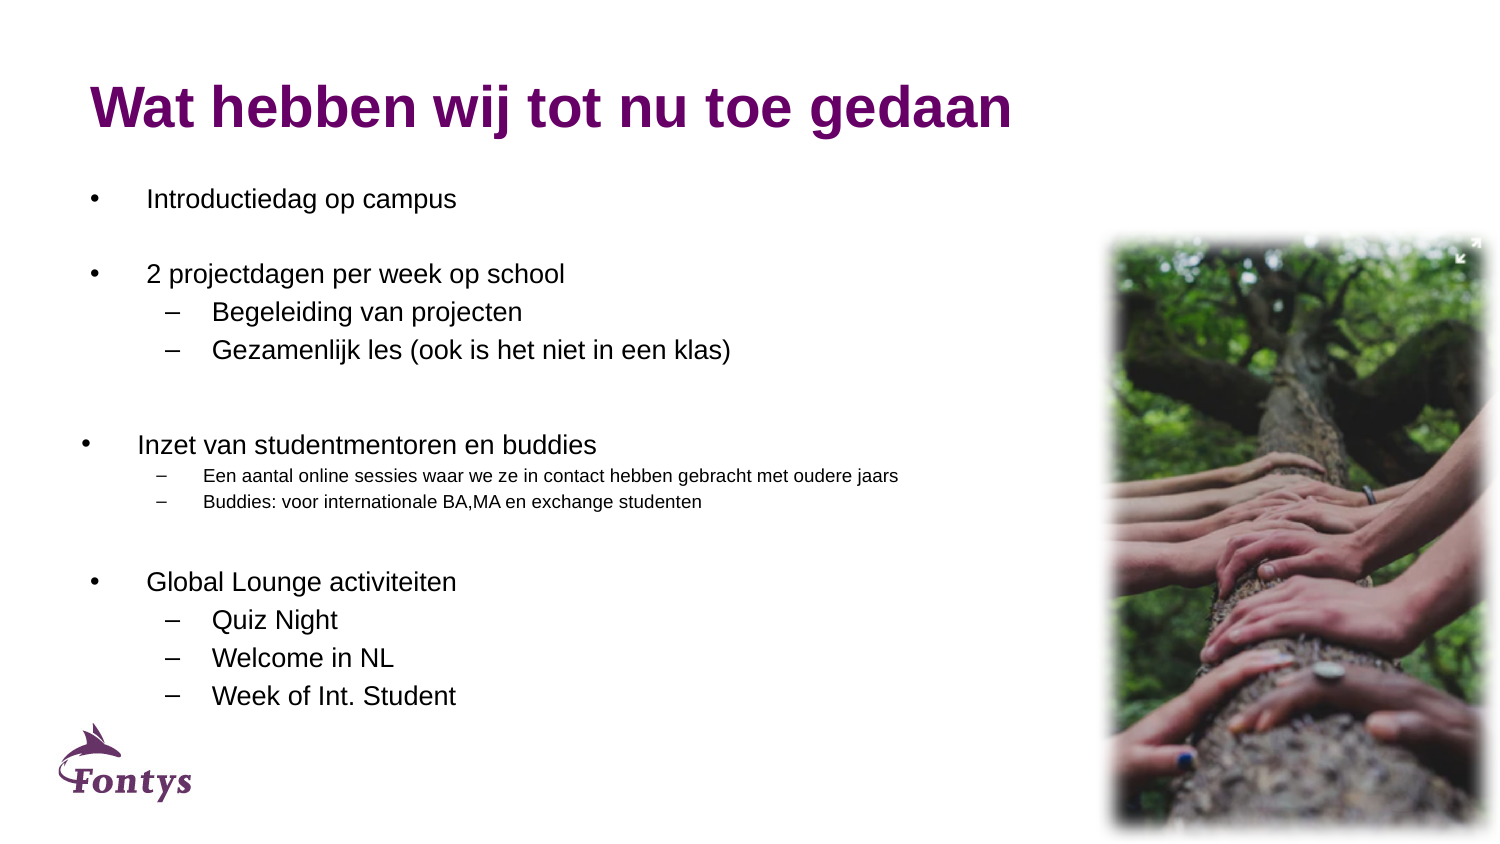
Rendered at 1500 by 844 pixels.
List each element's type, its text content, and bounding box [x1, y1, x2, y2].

title Wat hebben wij tot nu toe gedaan [75, 33, 1425, 175]
picture [0, 0, 1500, 844]
text_box Global Lounge activiteiten Quiz Night Welcome in NL Week of Int. Student [74, 519, 1062, 747]
text_box Inzet van studentmentoren en buddies Een aantal online sessies waar we ze in contact hebben gebracht met oudere jaars Buddies: voor internationale BA,MA en exchange studenten [66, 381, 1053, 610]
text_box 2 projectdagen per week op school Begeleiding van projecten Gezamenlijk les (ook is het niet in een klas) [74, 211, 1062, 440]
list Introductiedag op campus [75, 136, 1062, 211]
